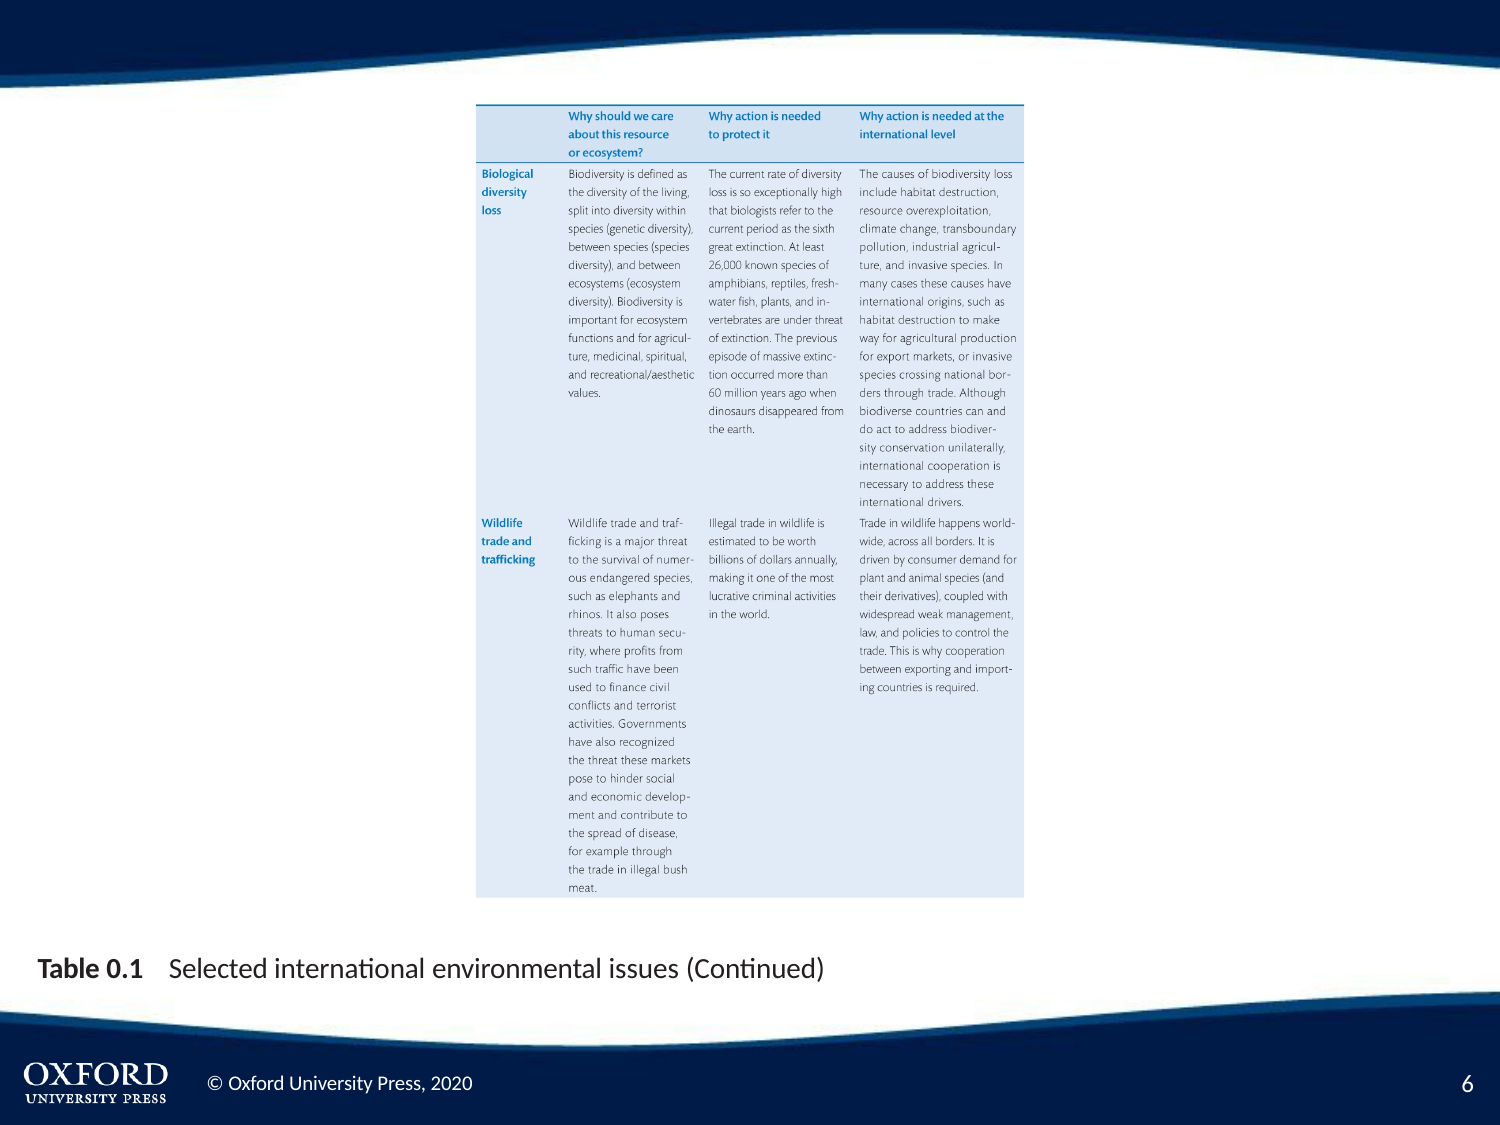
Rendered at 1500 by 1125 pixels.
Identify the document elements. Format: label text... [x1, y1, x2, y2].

text_box Table 0.1 Selected international environmental issues (Continued) [35, 947, 833, 985]
text_box [475, 104, 1025, 898]
slide_number 2 [1455, 1071, 1481, 1125]
picture [0, 0, 1500, 1125]
footer © Oxford University Press, 2020 [204, 1072, 479, 1125]
